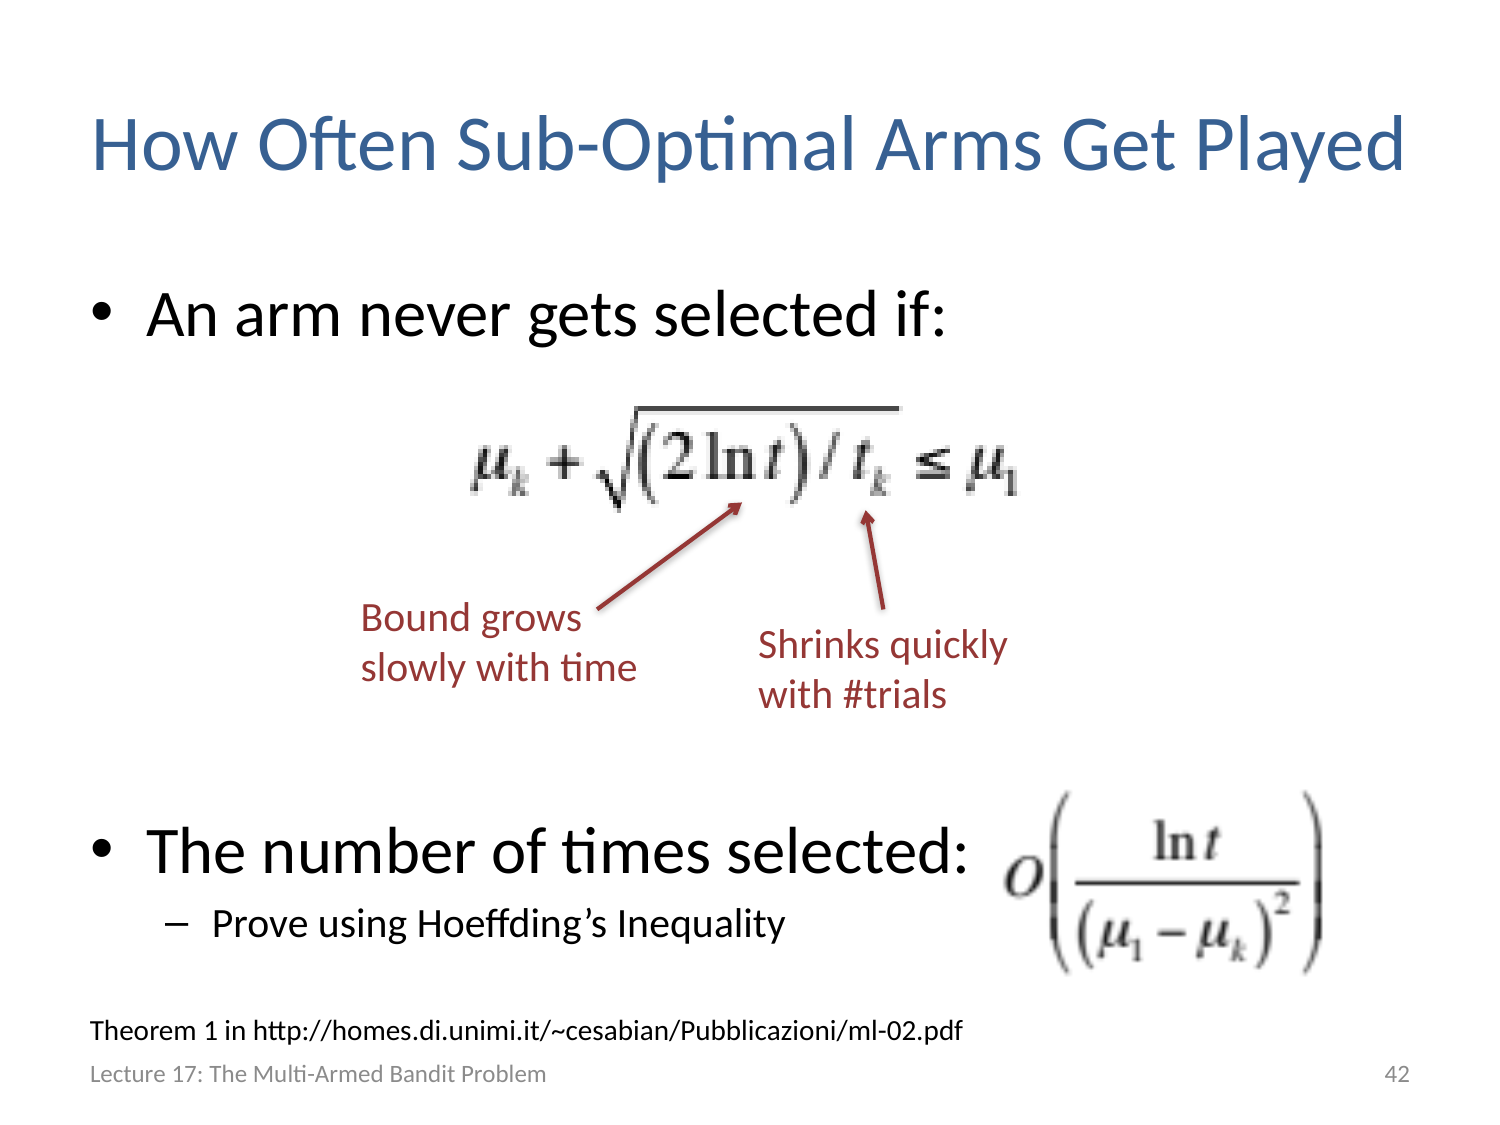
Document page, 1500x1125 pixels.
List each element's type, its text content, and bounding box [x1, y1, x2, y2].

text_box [865, 510, 884, 610]
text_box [998, 780, 1330, 981]
text_box Bound grows slowly with time [345, 582, 653, 697]
text_box Theorem 1 in http://homes.di.unimi.it/~cesabian/Pubblicazioni/ml-02.pdf [74, 1004, 1173, 1054]
list An arm never gets selected if: The number of times selected: Prove using Hoeffding’s Inequality [75, 262, 1425, 1005]
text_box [462, 394, 1022, 522]
title How Often Sub-Optimal Arms Get Played [75, 45, 1425, 233]
footer Lecture 17: The Multi-Armed Bandit Problem [75, 1054, 564, 1103]
text_box Shrinks quickly with #trials [743, 609, 1024, 725]
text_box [596, 502, 743, 610]
slide_number 42 [1074, 1042, 1425, 1103]
